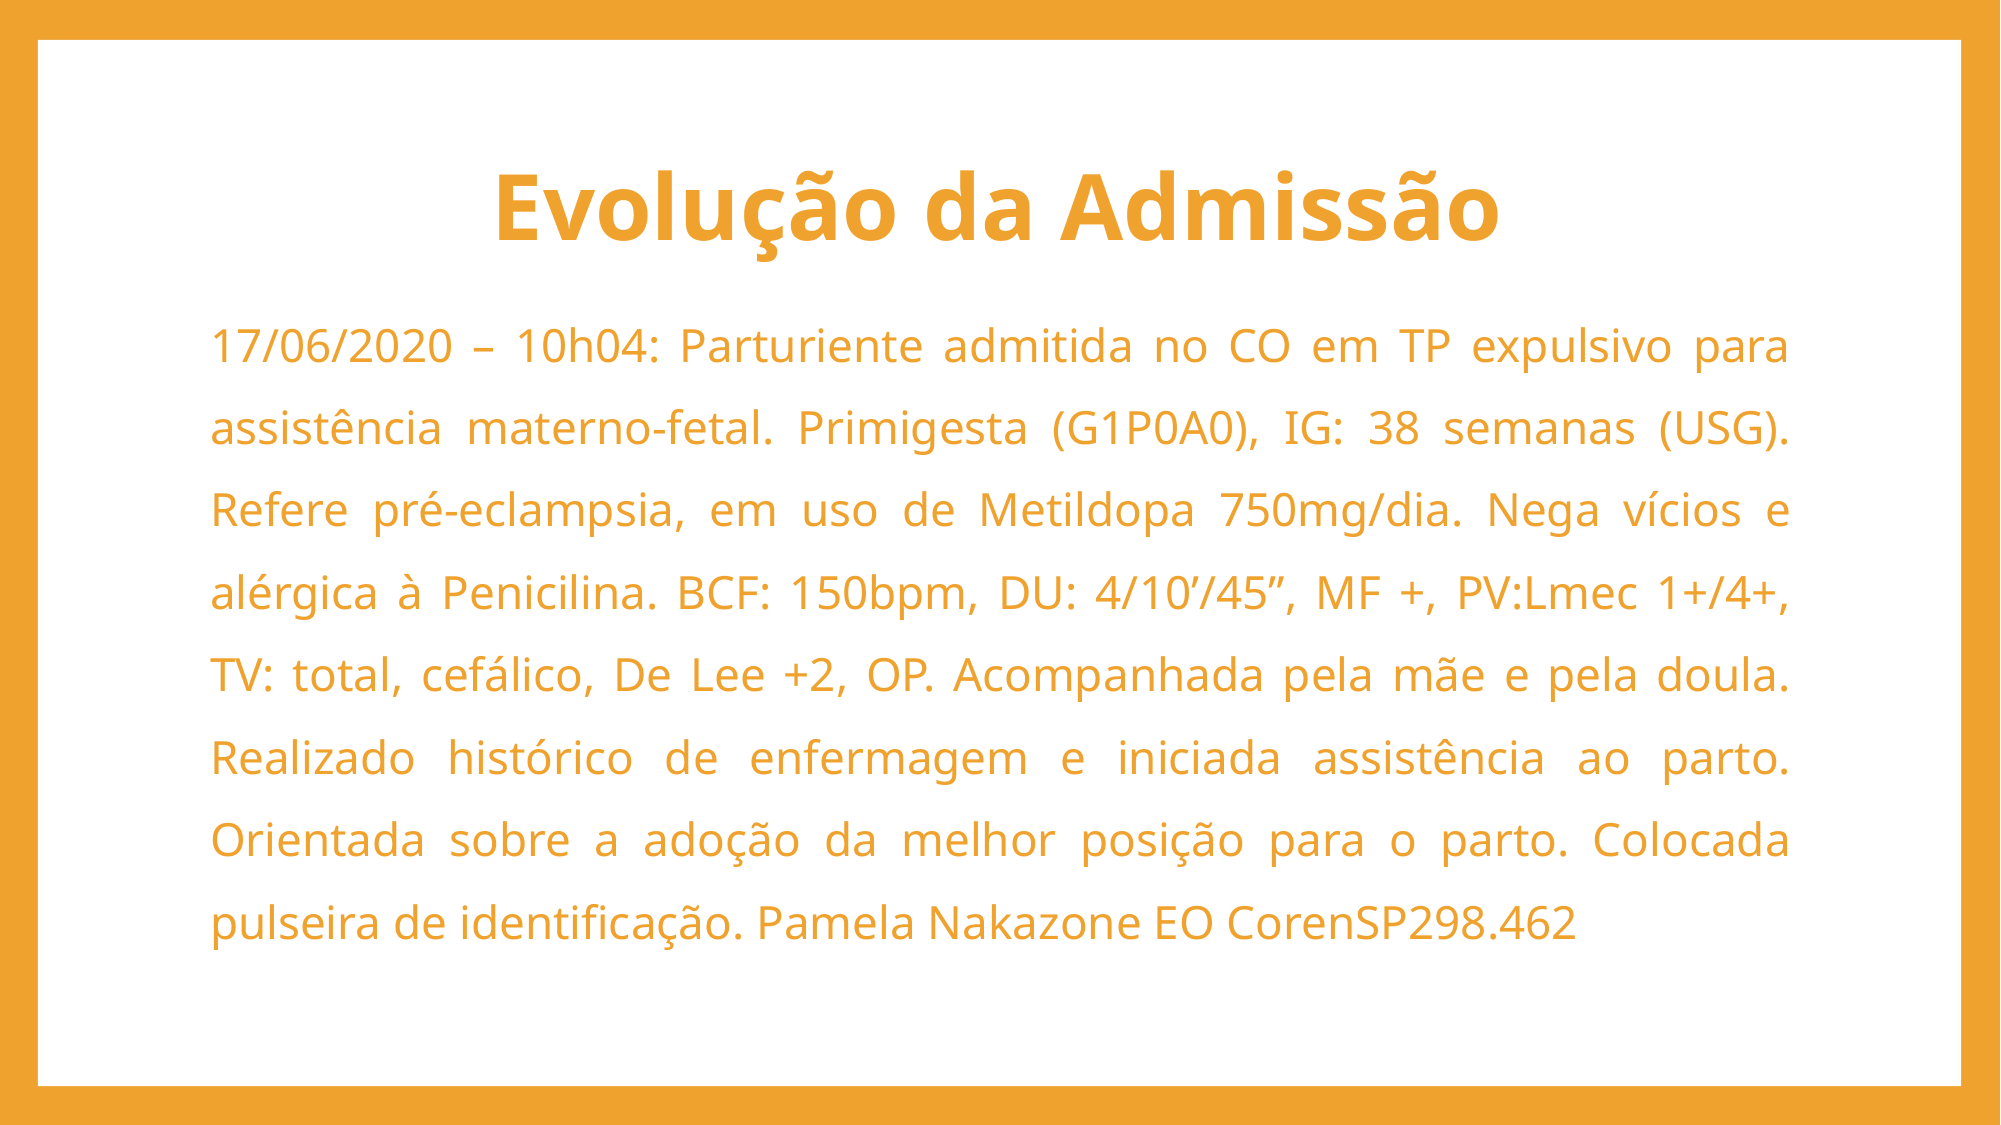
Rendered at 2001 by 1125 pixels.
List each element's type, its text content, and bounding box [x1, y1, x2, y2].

list 17/06/2020 – 10h04: Parturiente admitida no CO em TP expulsivo para assistência materno-fetal. Primigesta (G1P0A0), IG: 38 semanas (USG). Refere pré-eclampsia, em uso de Metildopa 750mg/dia. Nega vícios e alérgica à Penicilina. BCF: 150bpm, DU: 4/10’/45”, MF +, PV:Lmec 1+/4+, TV: total, cefálico, De Lee +2, OP. Acompanhada pela mãe e pela doula. Realizado histórico de enfermagem e iniciada assistência ao parto. Orientada sobre a adoção da melhor posição para o parto. Colocada pulseira de identificação. Pamela Nakazone EO CorenSP298.462 [187, 281, 1808, 1000]
title Evolução da Admissão [187, 99, 1808, 281]
